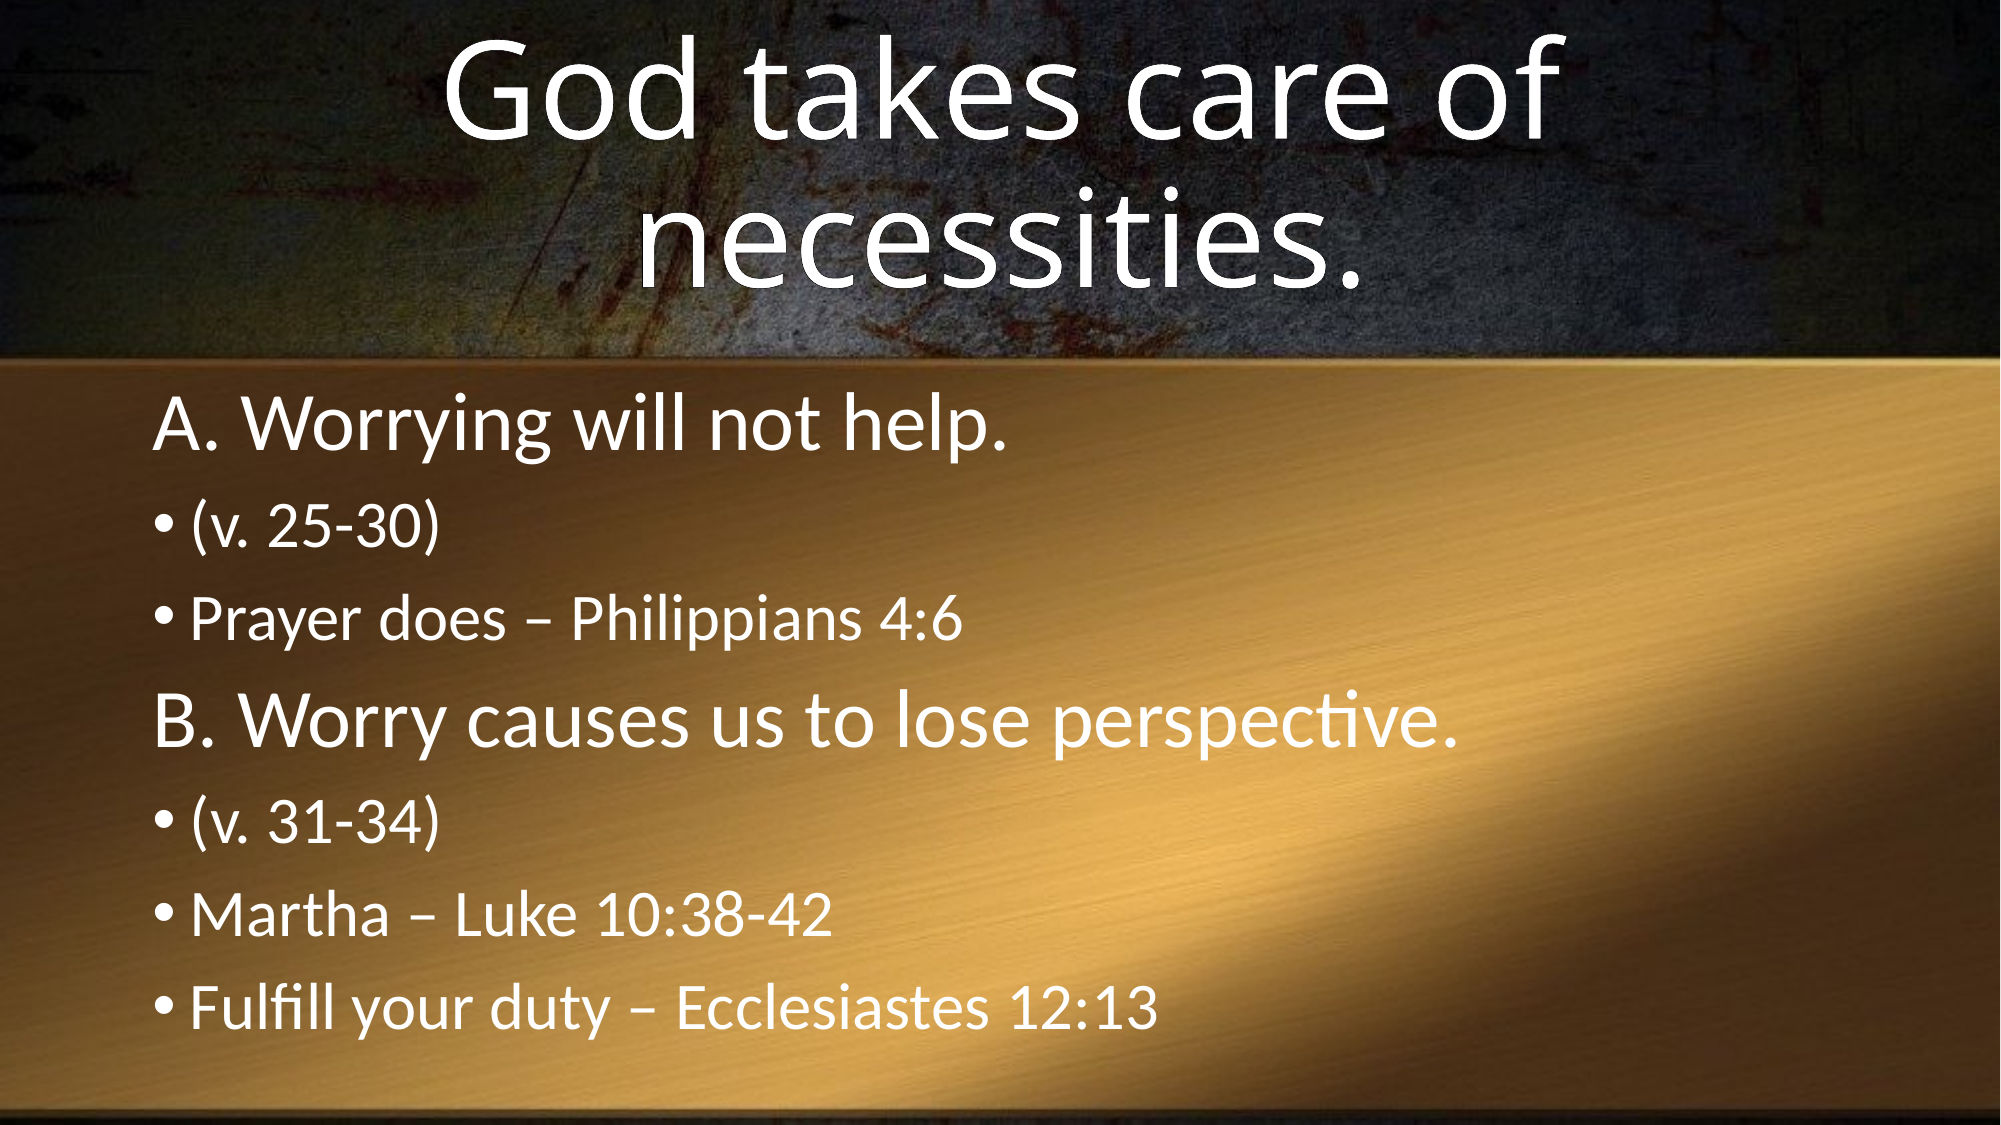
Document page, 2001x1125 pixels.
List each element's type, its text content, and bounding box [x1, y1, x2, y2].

title God takes care of necessities. [137, 59, 1863, 278]
picture [0, 0, 2001, 1125]
list A. Worrying will not help. (v. 25-30) Prayer does – Philippians 4:6 B. Worry causes us to lose perspective. (v. 31-34) Martha – Luke 10:38-42 Fulfill your duty – Ecclesiastes 12:13 [137, 371, 1863, 1062]
